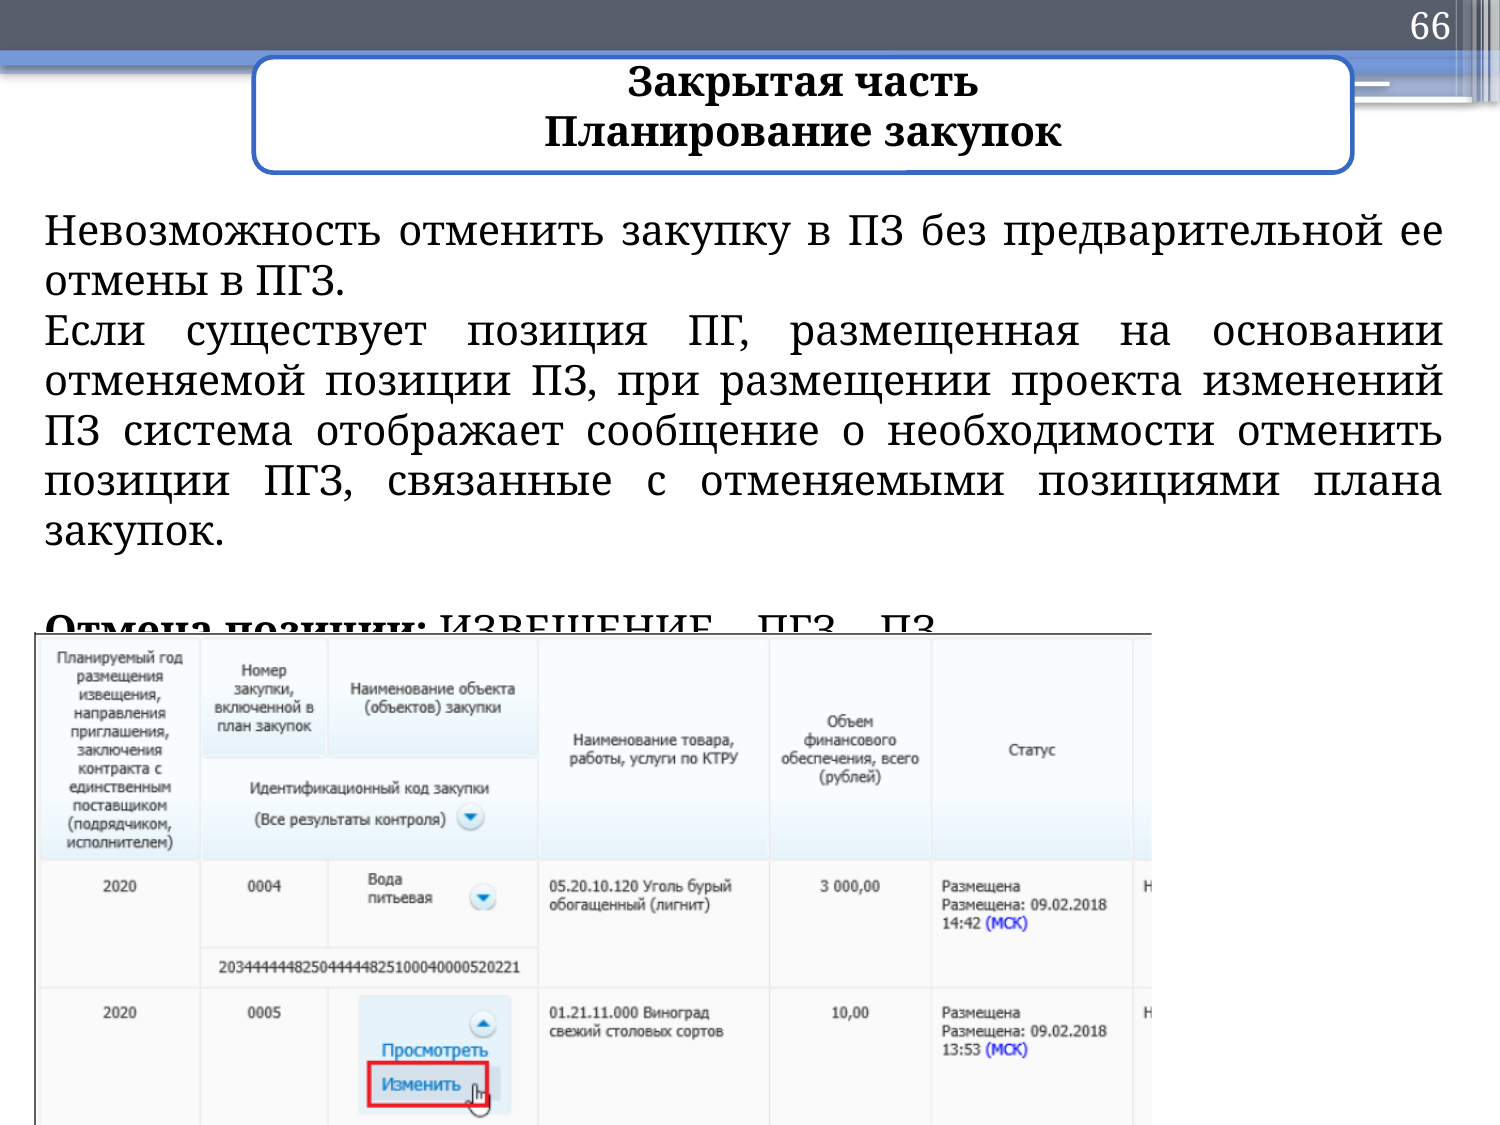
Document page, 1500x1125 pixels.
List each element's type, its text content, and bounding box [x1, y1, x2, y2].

picture [29, 632, 1152, 1125]
slide_number 66 [1341, 0, 1466, 61]
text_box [253, 42, 1353, 173]
text_box Невозможность отменить закупку в ПЗ без предварительной ее отмены в ПГЗ. Если существует позиция ПГ, размещенная на основании отменяемой позиции ПЗ, при размещении проекта изменений ПЗ система отображает сообщение о необходимости отменить позиции ПГЗ, связанные с отменяемыми позициями плана закупок. Отмена позиции: ИЗВЕЩЕНИЕ – ПГЗ – ПЗ. [29, 196, 1459, 712]
